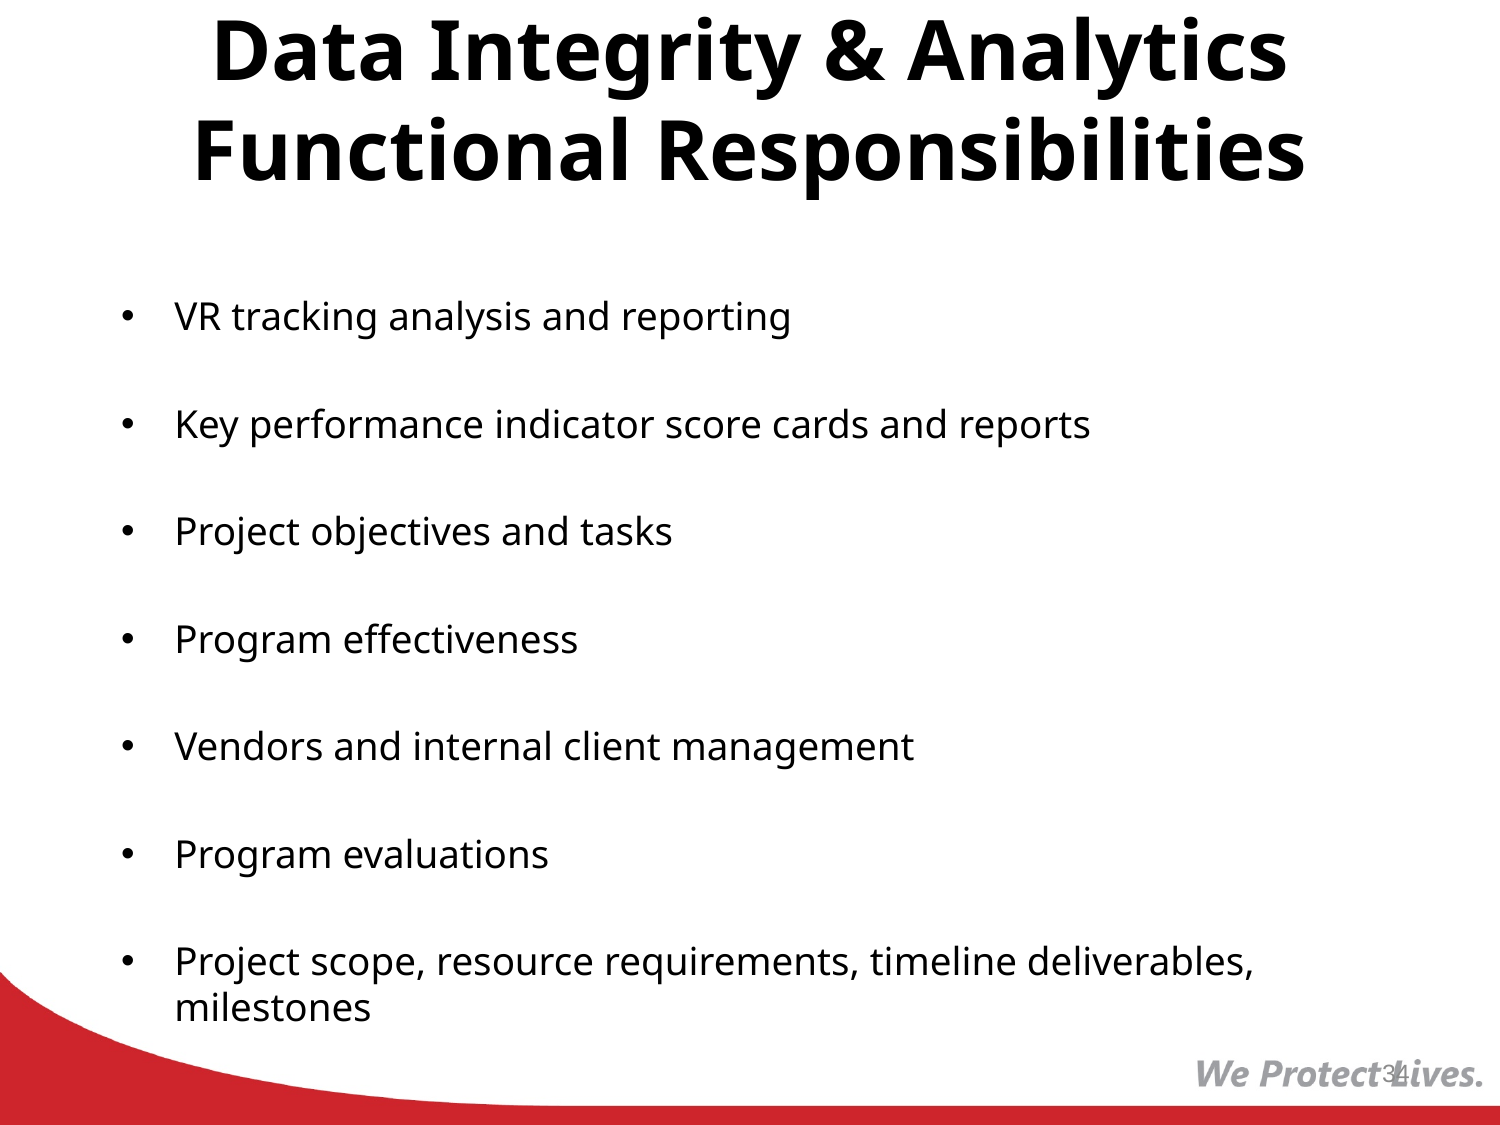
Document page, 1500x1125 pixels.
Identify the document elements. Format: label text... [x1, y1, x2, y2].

slide_number 34 [1074, 1042, 1425, 1103]
list VR tracking analysis and reporting Key performance indicator score cards and reports Project objectives and tasks Program effectiveness Vendors and internal client management Program evaluations Project scope, resource requirements, timeline deliverables, milestones [106, 237, 1471, 1044]
picture [0, 0, 1500, 1125]
title Data Integrity & Analytics Functional Responsibilities [24, 0, 1475, 194]
